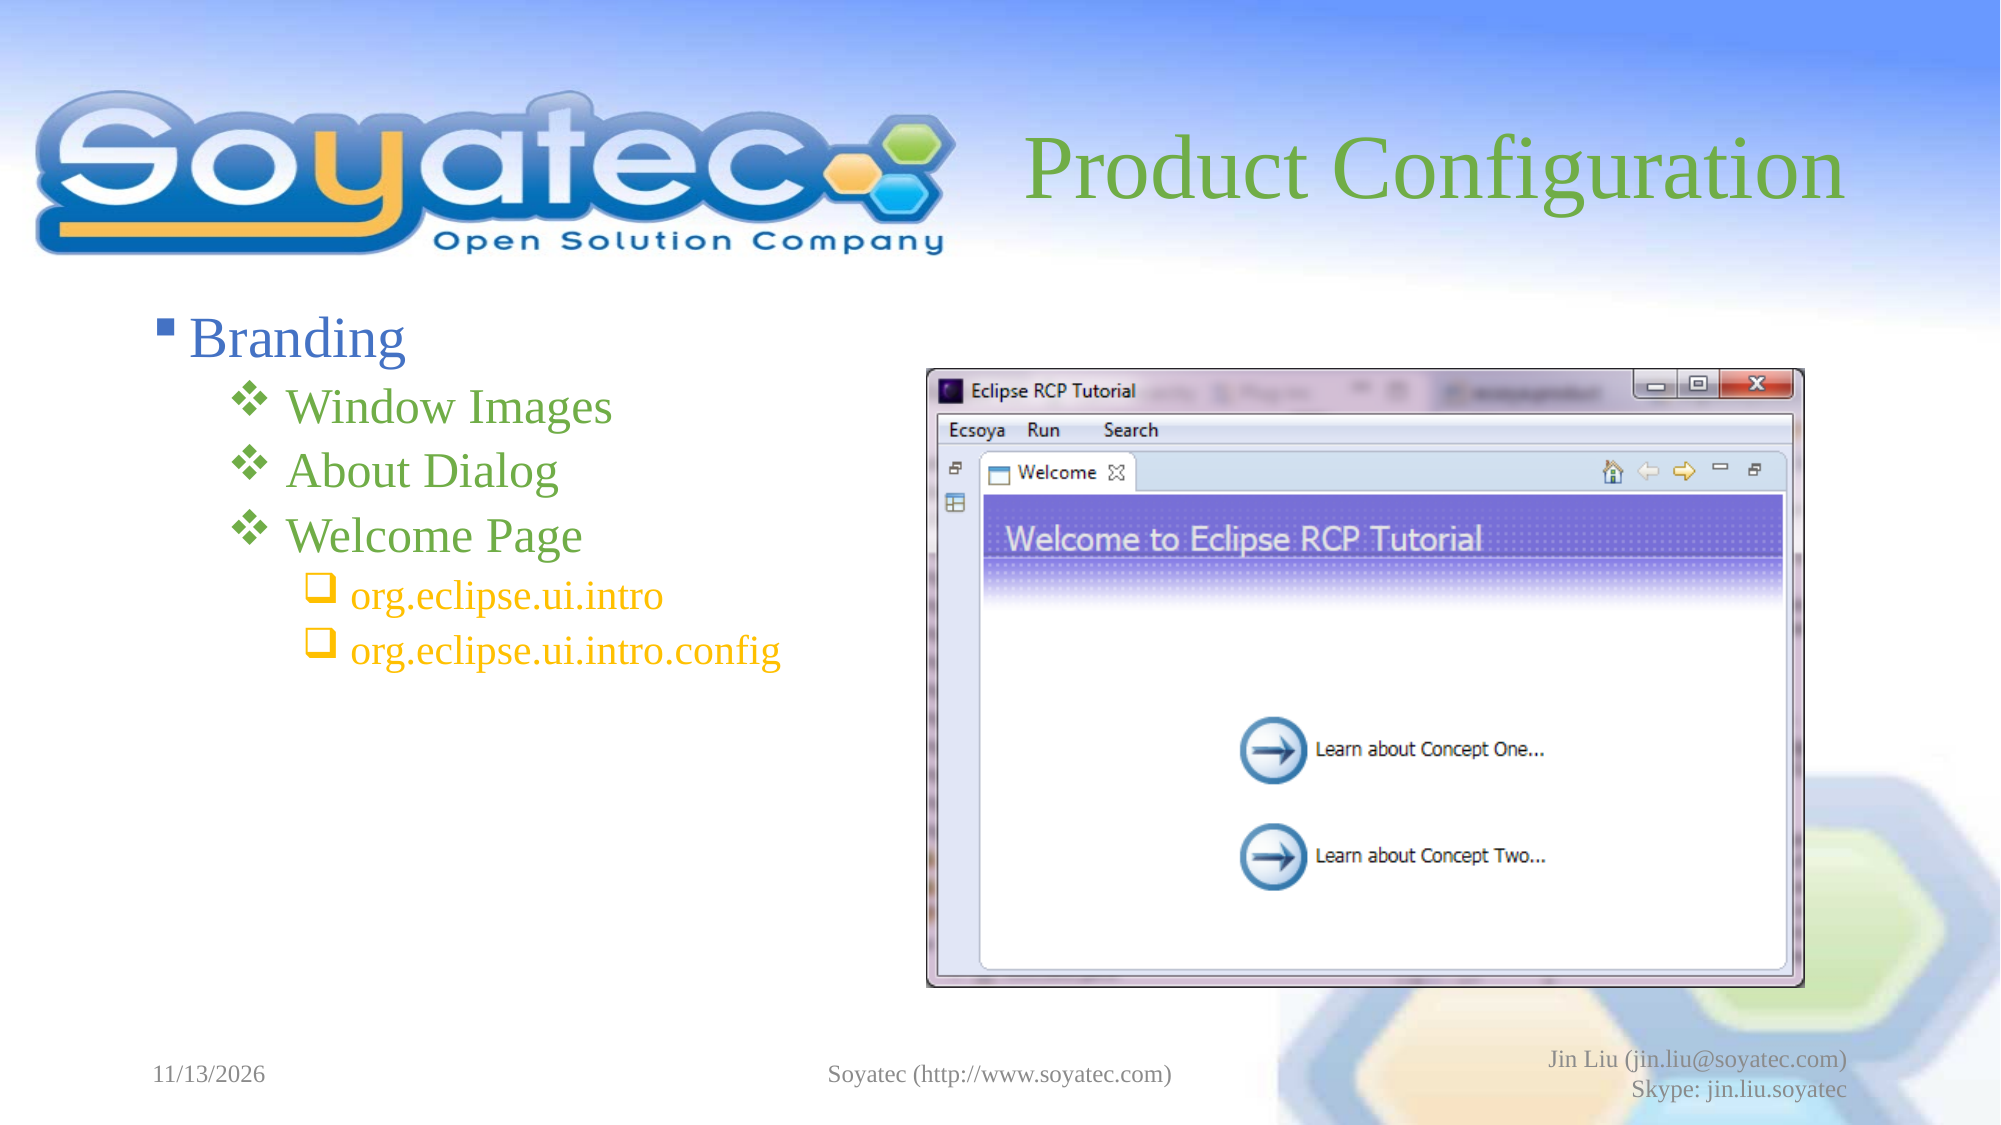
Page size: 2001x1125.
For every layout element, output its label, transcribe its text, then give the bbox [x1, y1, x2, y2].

title Product Configuration [968, 59, 1863, 278]
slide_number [137, 1042, 588, 1103]
picture [0, 0, 2001, 1125]
list Branding Window Images About Dialog Welcome Page org.eclipse.ui.intro org.eclipse.ui.intro.config [137, 299, 1863, 1014]
footer Soyatec (http://www.soyatec.com) [662, 1042, 1338, 1103]
slide_number Jin Liu (jin.liu@soyatec.com) Skype: jin.liu.soyatec [1412, 1042, 1863, 1103]
